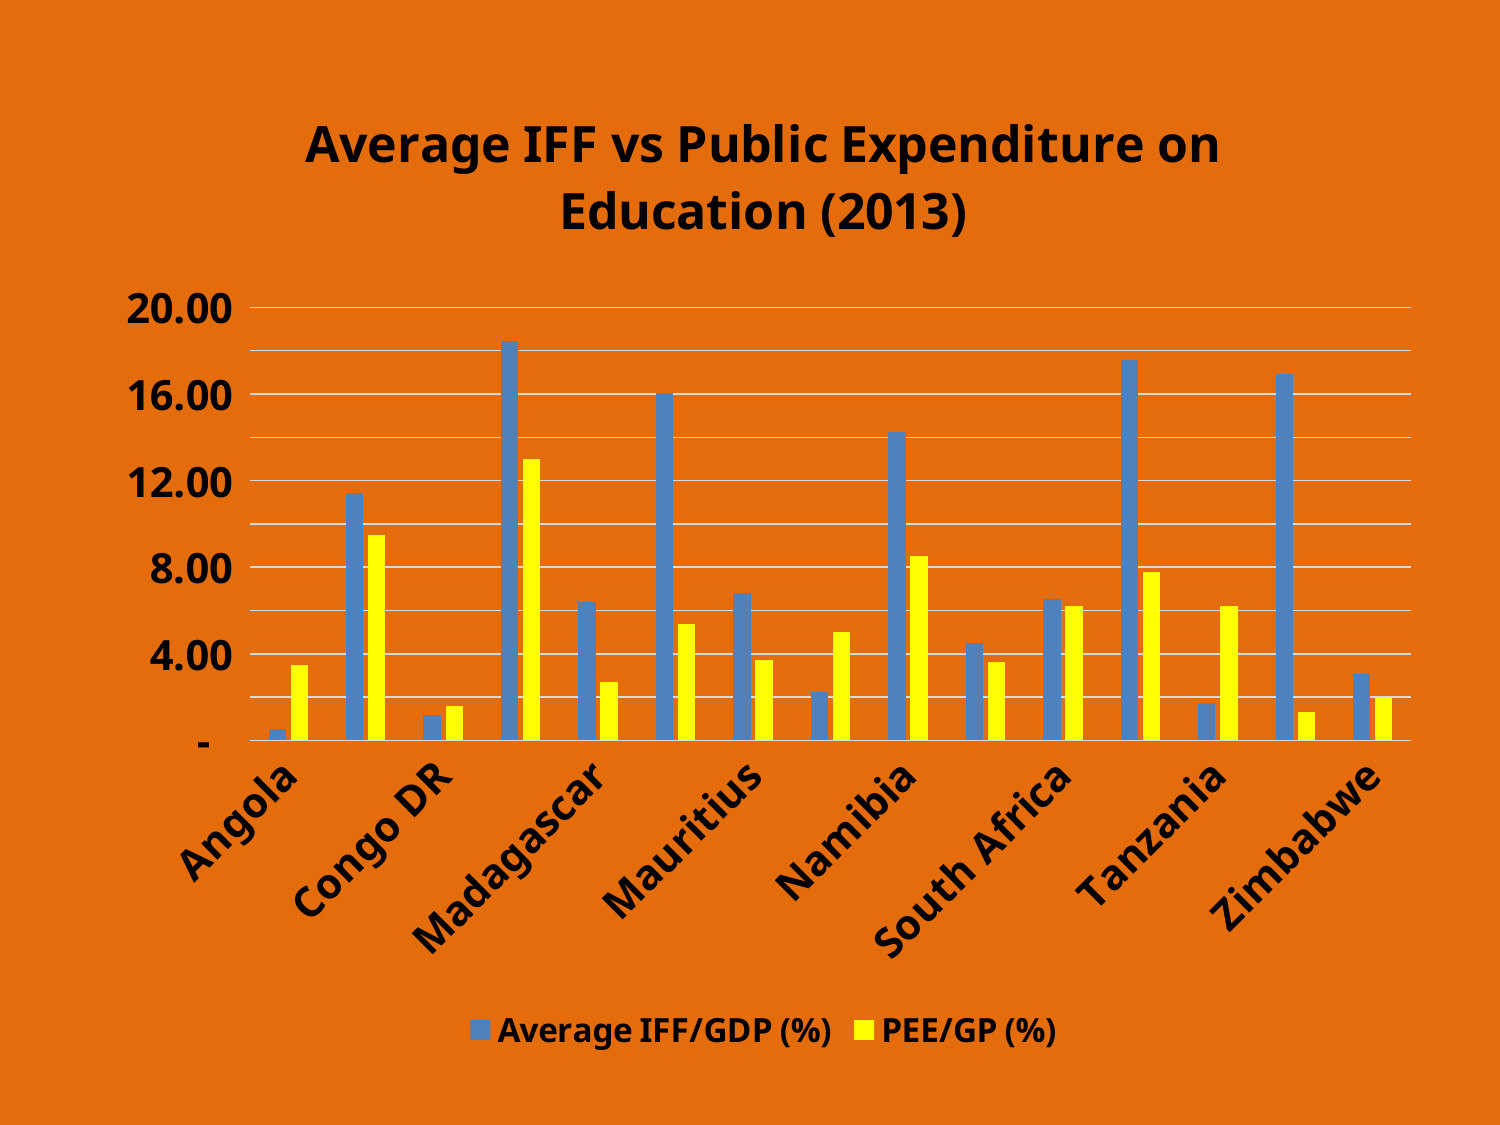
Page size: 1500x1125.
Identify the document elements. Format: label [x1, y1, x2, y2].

chart [88, 66, 1439, 1059]
